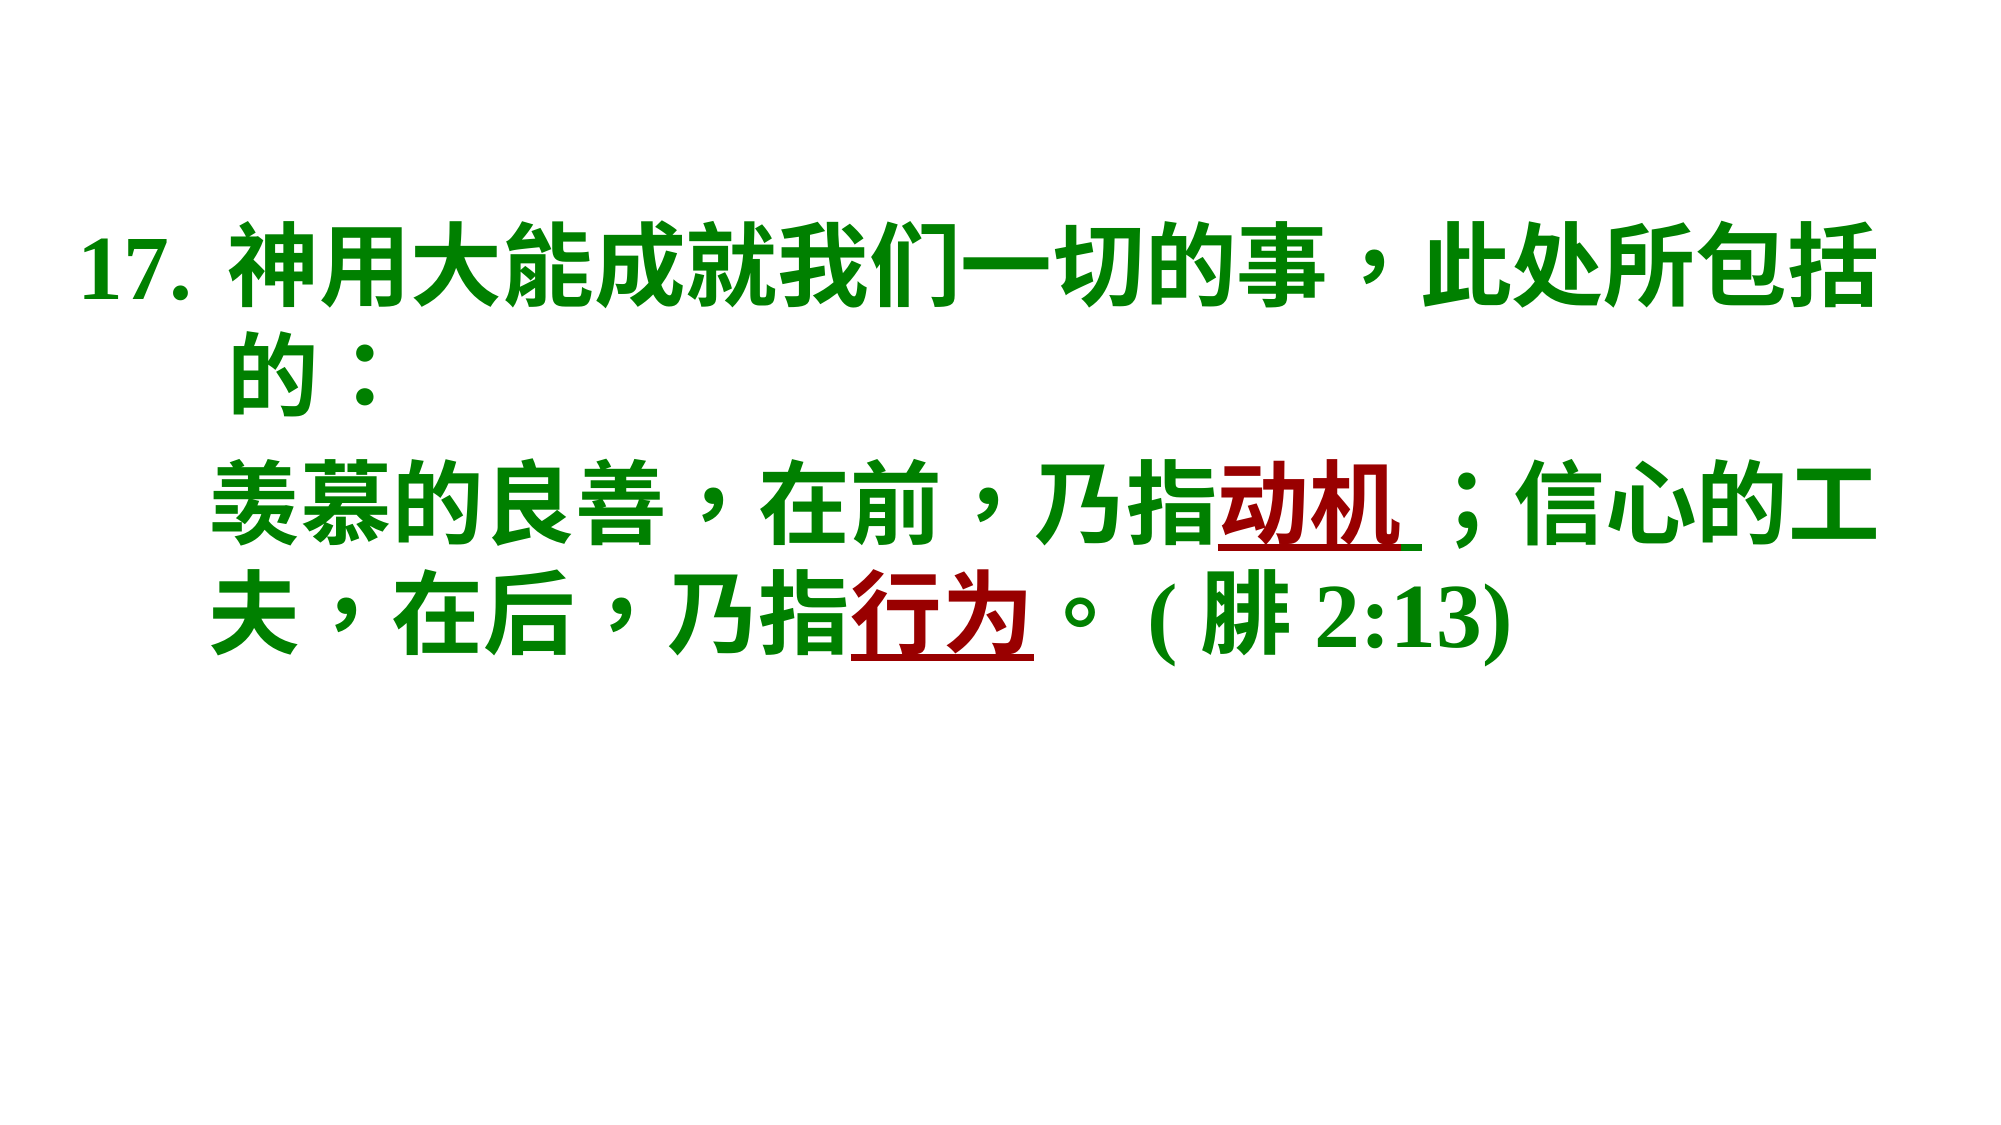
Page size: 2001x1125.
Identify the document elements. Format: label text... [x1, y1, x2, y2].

subtitle 17. 神用大能成就我们一切的事，此处所包括的： 羡慕的良善，在前，乃指动机 ；信心的工夫，在后，乃指行为。(腓2:13) [62, 200, 1938, 1125]
